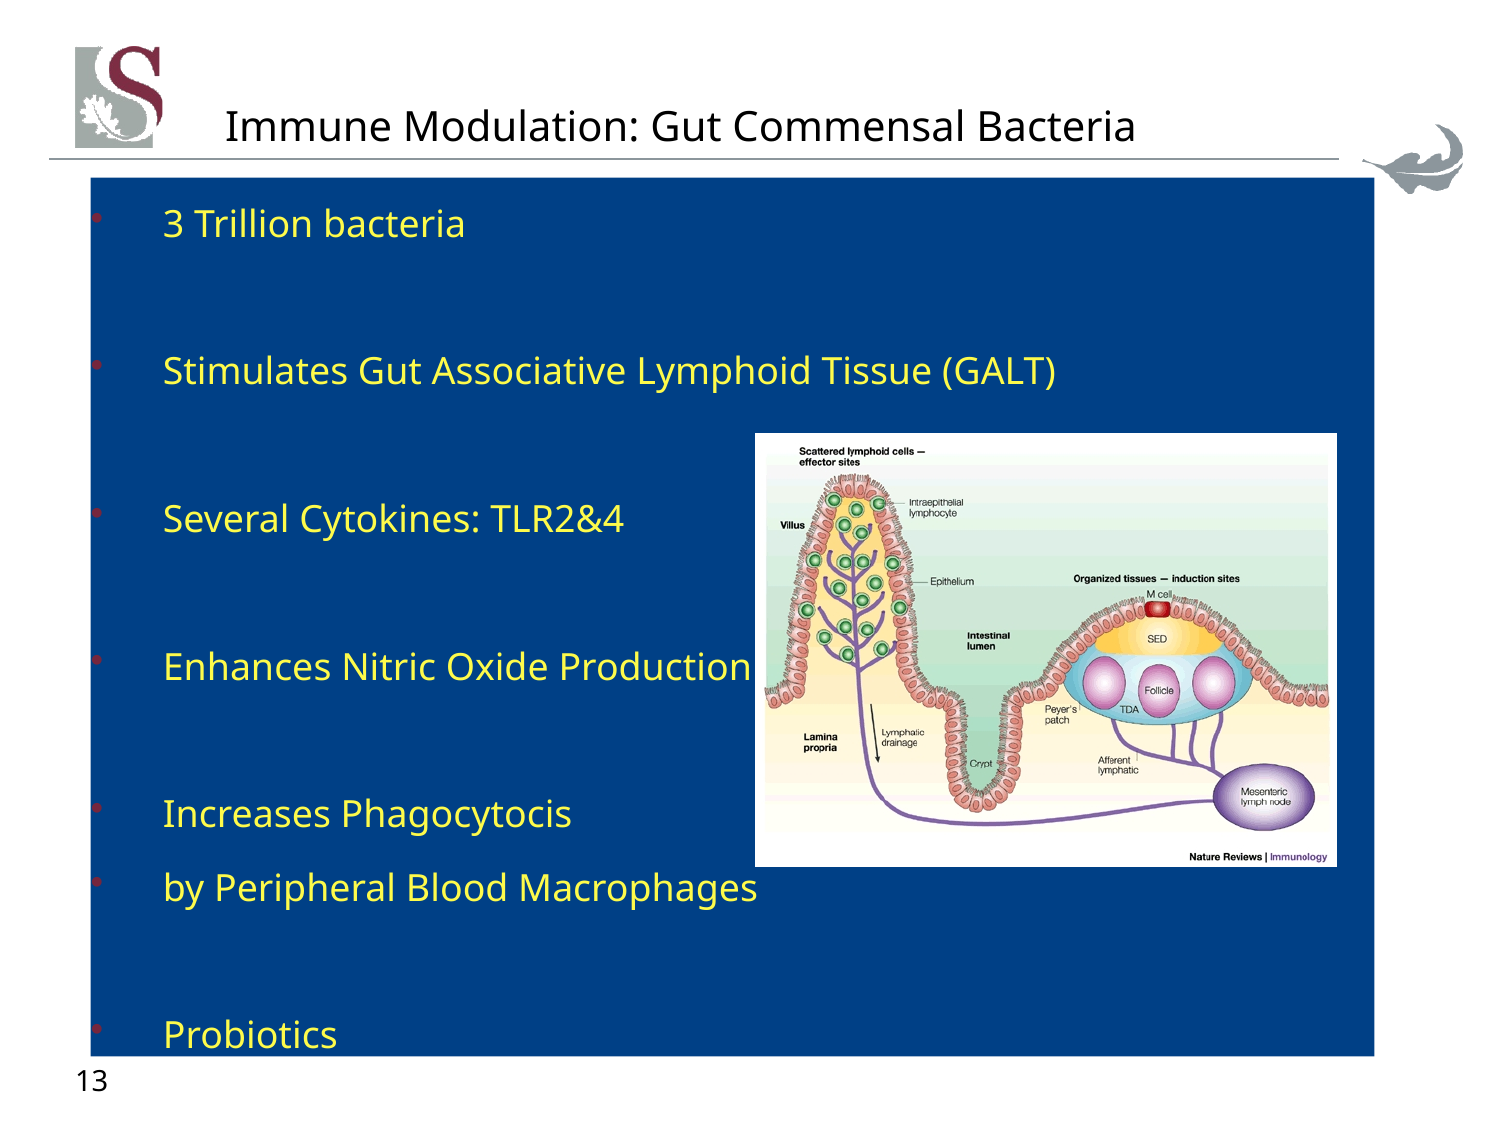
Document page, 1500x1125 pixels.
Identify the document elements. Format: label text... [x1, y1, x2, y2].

title Immune Modulation: Gut Commensal Bacteria [224, 74, 1326, 151]
slide_number 13 [74, 1061, 388, 1114]
picture [75, 46, 163, 148]
text_box 3 Trillion bacteria Stimulates Gut Associative Lymphoid Tissue (GALT) Several Cytokines: TLR2&4 Enhances Nitric Oxide Production Increases Phagocytocis by Peripheral Blood Macrophages Probiotics [90, 177, 1375, 1057]
picture [1362, 124, 1463, 194]
picture [755, 433, 1338, 868]
